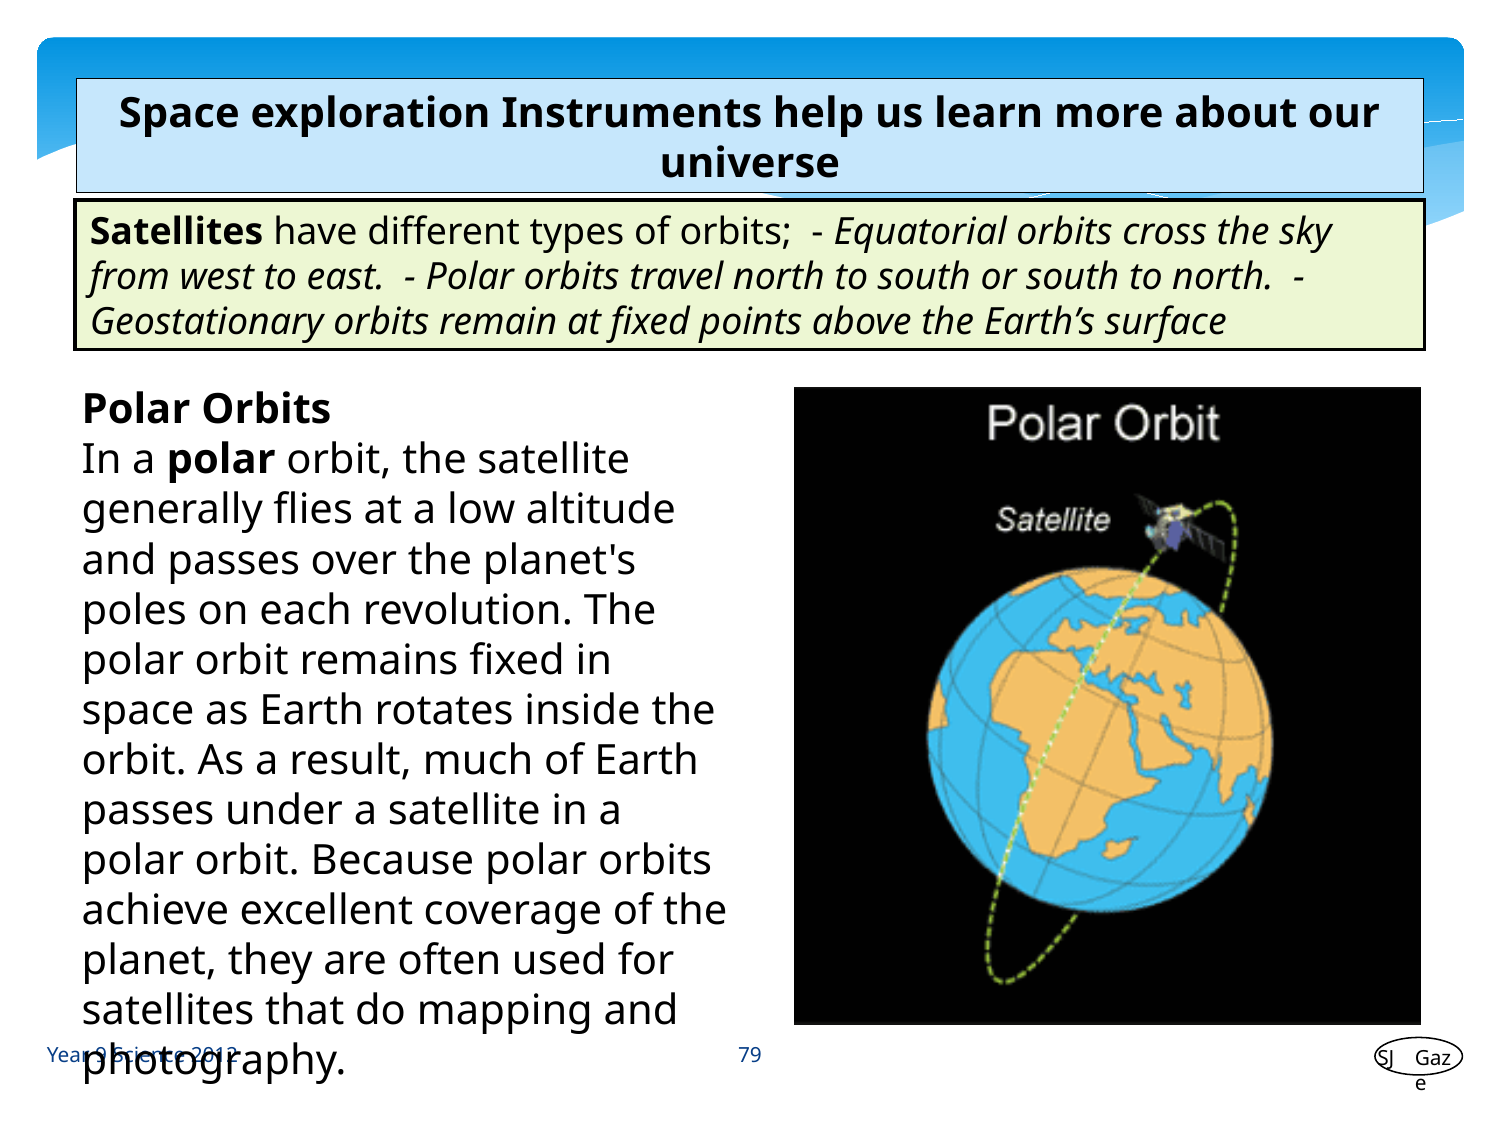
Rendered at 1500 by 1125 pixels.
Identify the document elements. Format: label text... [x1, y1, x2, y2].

footer Year 9 Science 2012 [31, 1025, 66, 1086]
text_box Space exploration Instruments help us learn more about our universe [76, 78, 1424, 193]
slide_number 79 [750, 1025, 846, 1086]
text_box Gaze [1399, 1037, 1475, 1103]
text_box Polar Orbits In a polar orbit, the satellite generally flies at a low altitude and passes over the planet's poles on each revolution. The polar orbit remains fixed in space as Earth rotates inside the orbit. As a result, much of Earth passes under a satellite in a polar orbit. Because polar orbits achieve excellent coverage of the planet, they are often used for satellites that do mapping and photography. [66, 374, 750, 1090]
picture [794, 387, 1421, 1026]
text_box Satellites have different types of orbits; - Equatorial orbits cross the sky from west to east. - Polar orbits travel north to south or south to north. - Geostationary orbits remain at fixed points above the Earth’s surface [74, 199, 1425, 350]
text_box SJ [1362, 1037, 1438, 1078]
text_box [1374, 1037, 1463, 1075]
